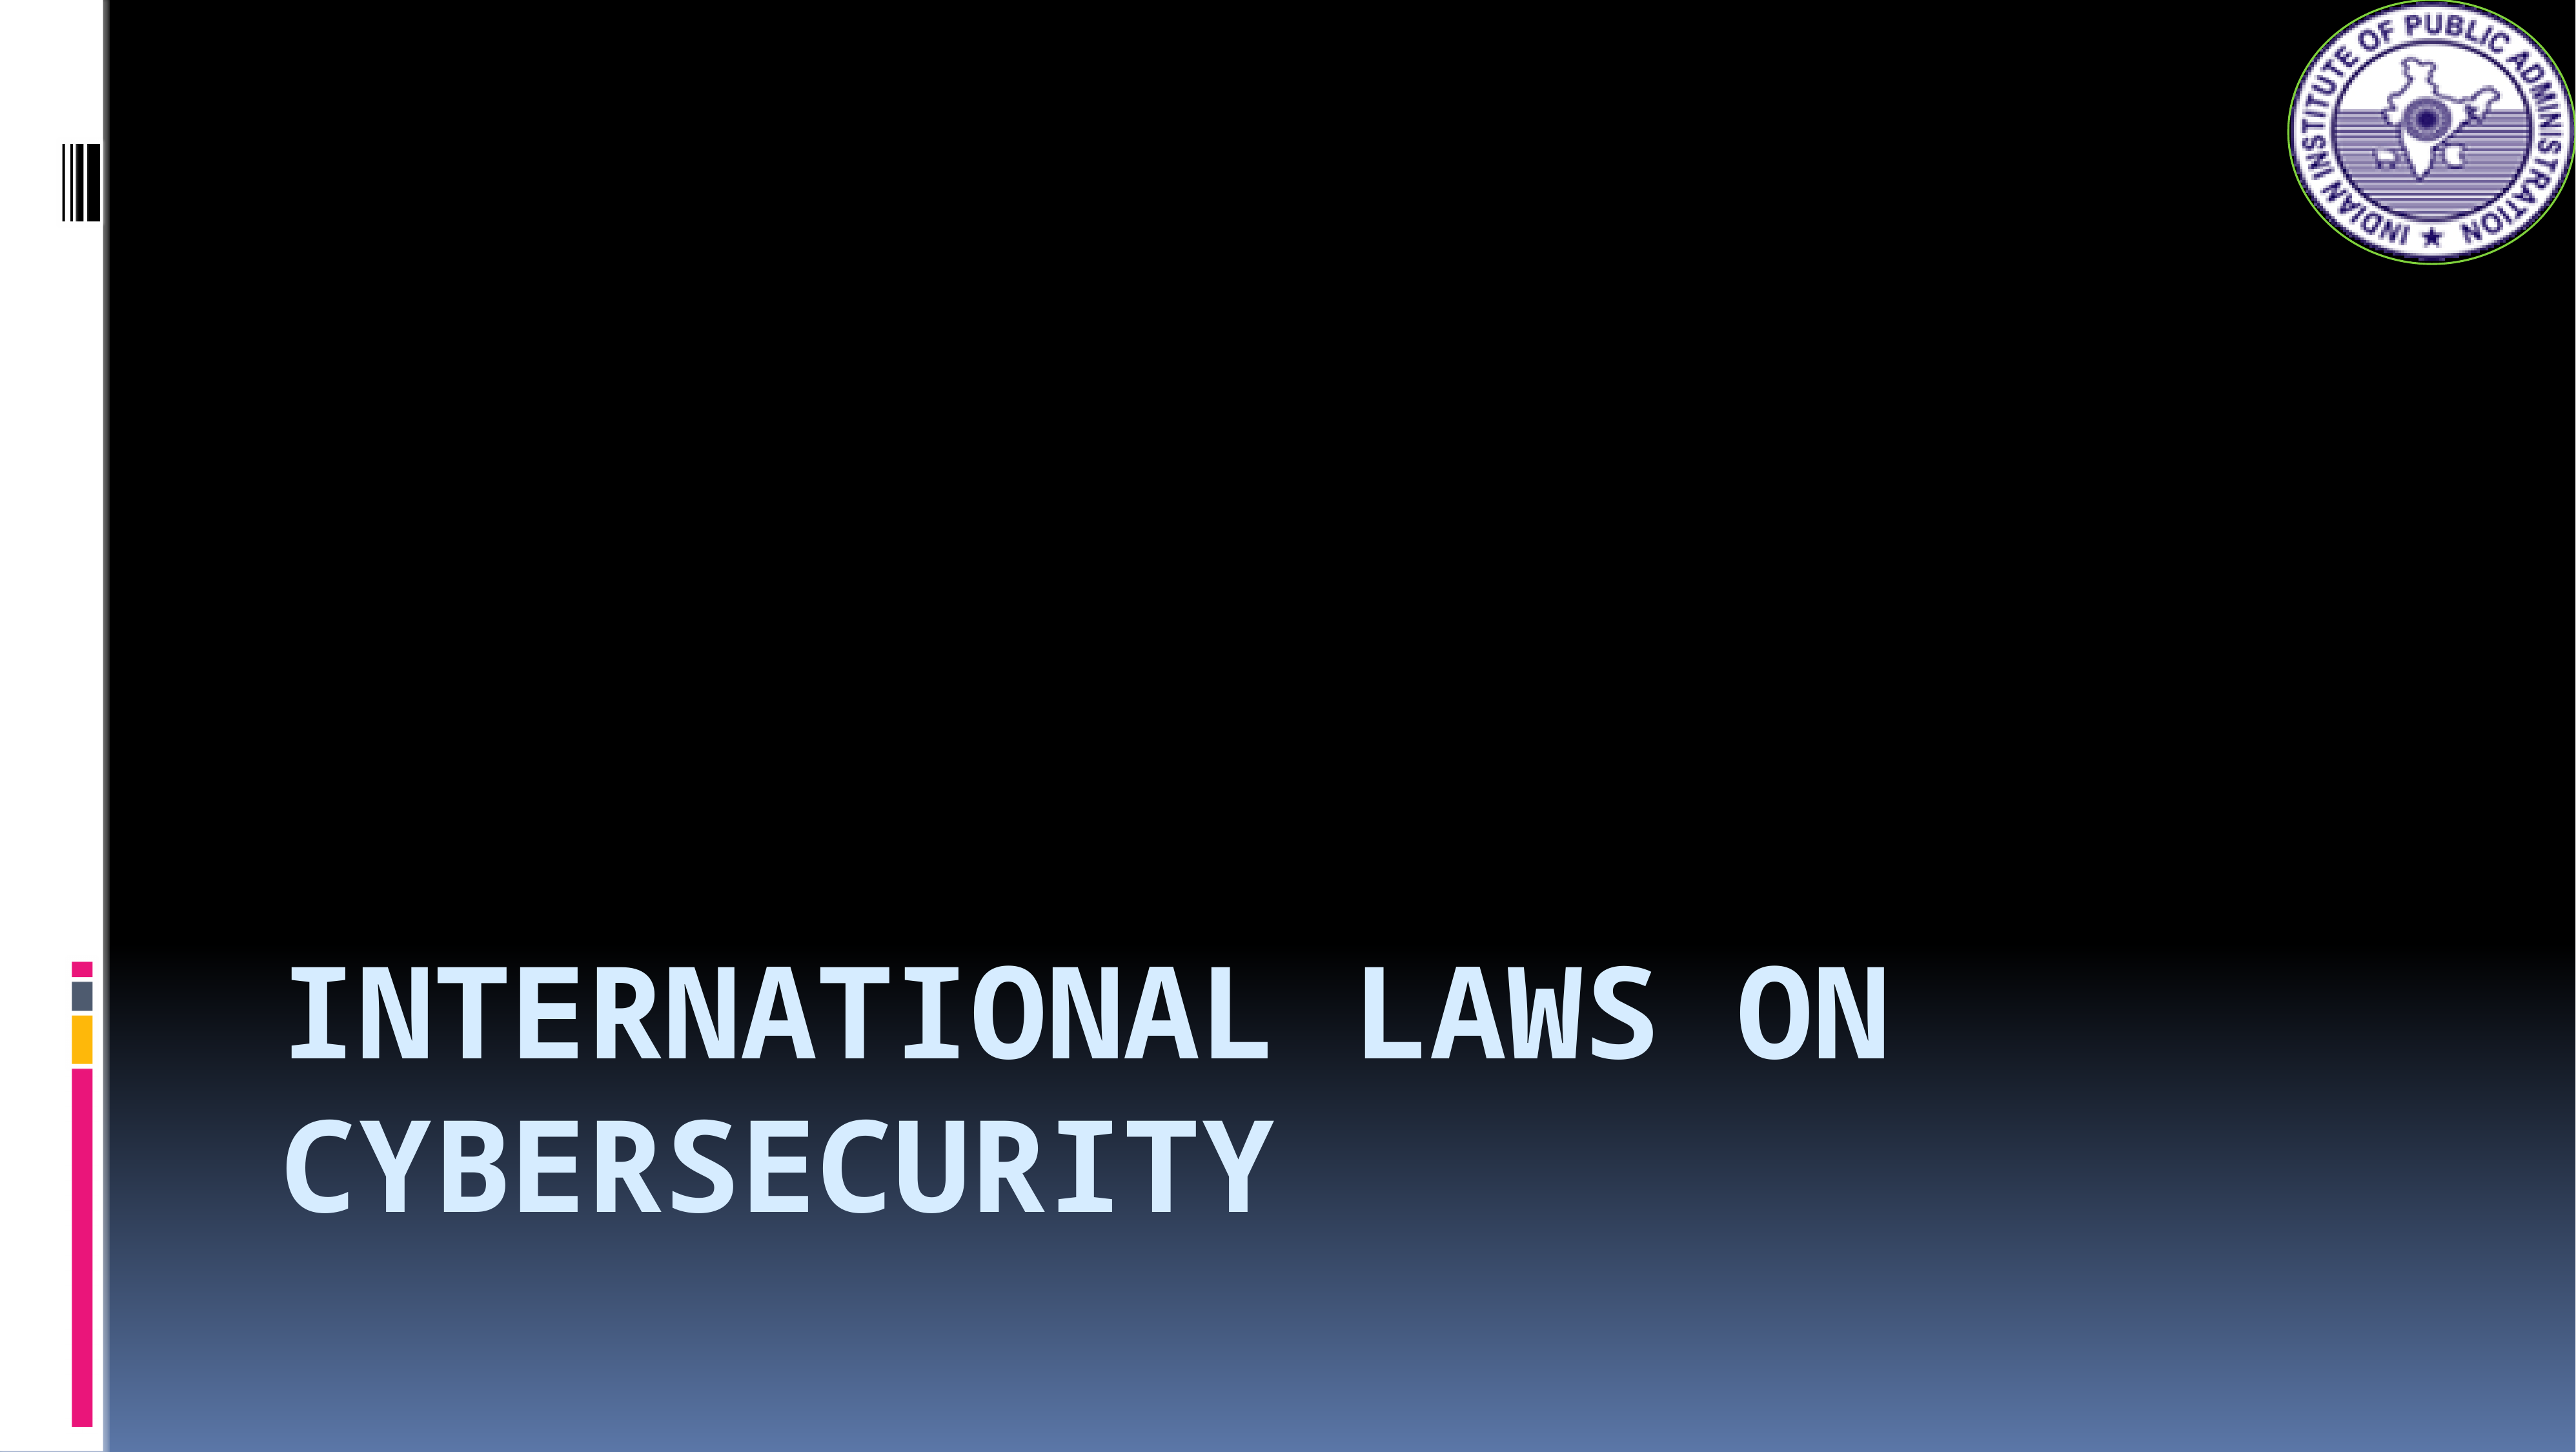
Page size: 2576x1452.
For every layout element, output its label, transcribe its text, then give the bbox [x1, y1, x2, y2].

picture [2287, 0, 2576, 265]
title International laws on cybersecurity [258, 920, 2447, 1338]
